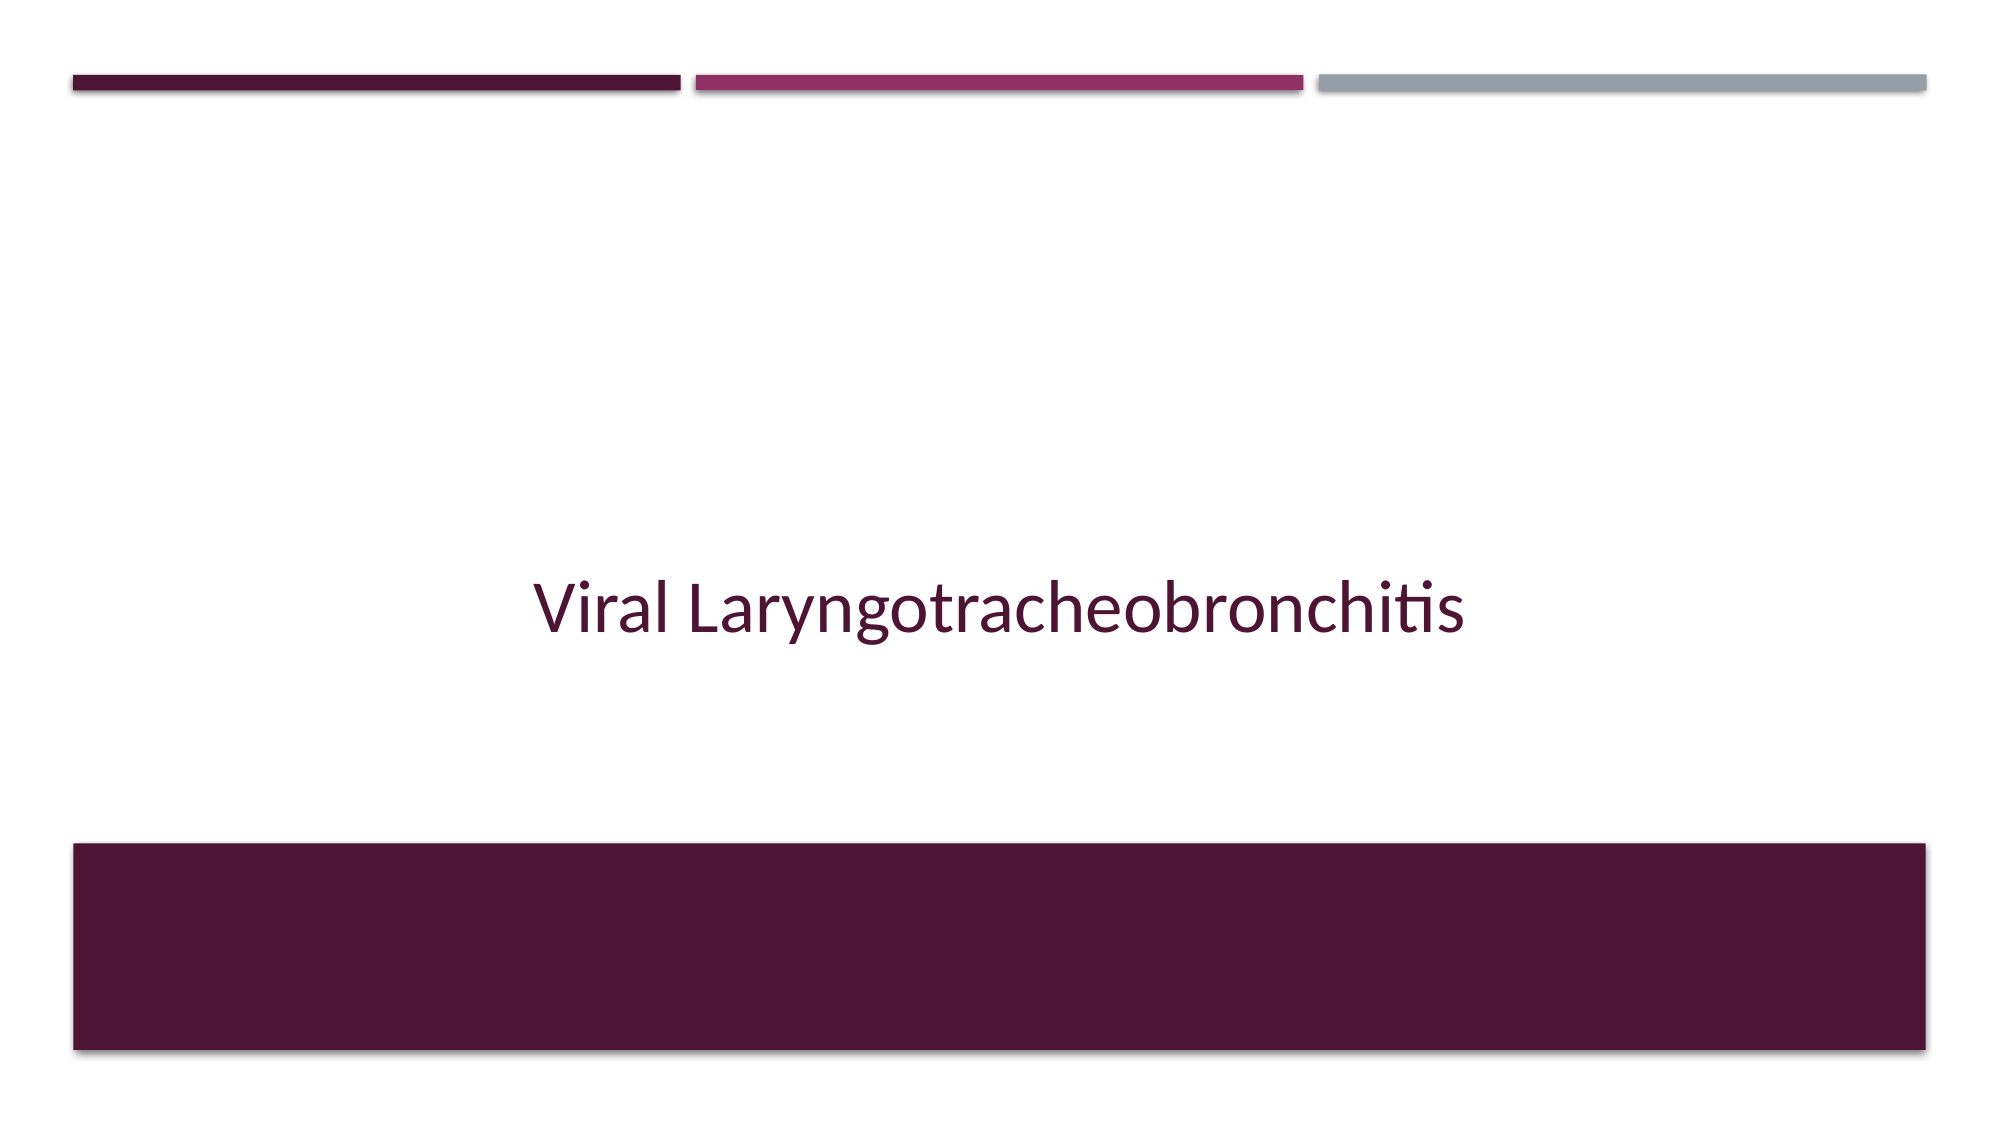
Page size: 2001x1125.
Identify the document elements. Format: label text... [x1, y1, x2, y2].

title Viral Laryngotracheobronchitis [95, 499, 1905, 745]
